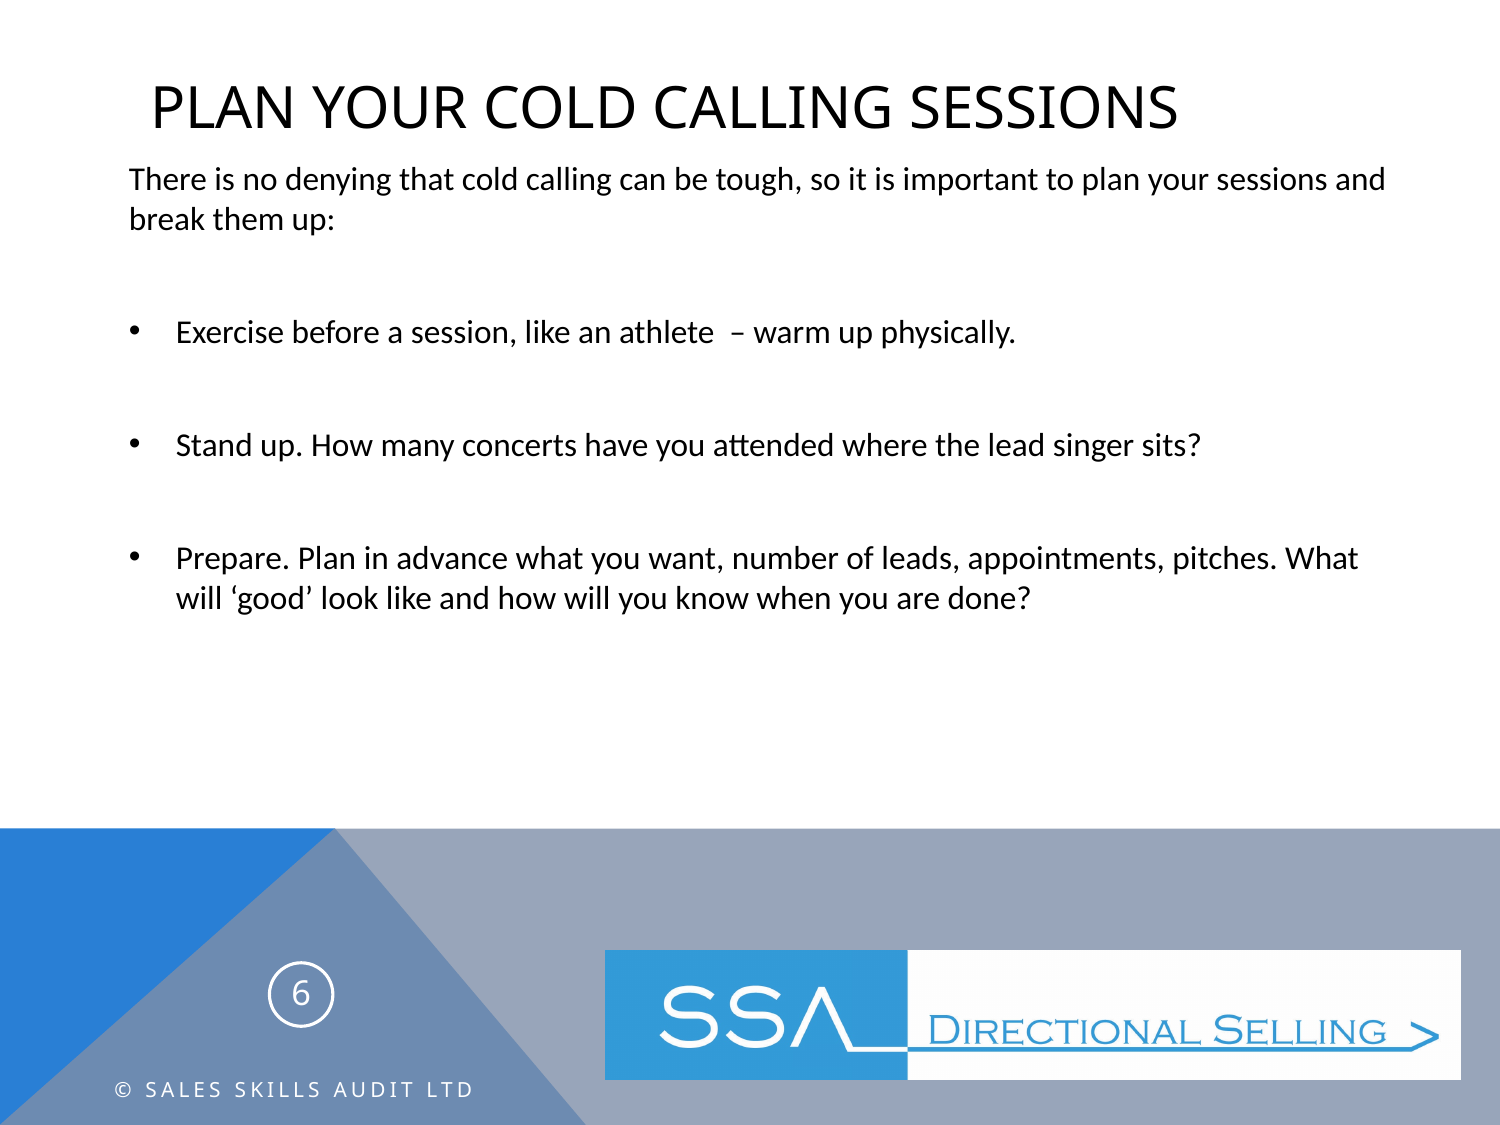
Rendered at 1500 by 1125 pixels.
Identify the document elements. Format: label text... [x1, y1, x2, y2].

list There is no denying that cold calling can be tough, so it is important to plan your sessions and break them up: Exercise before a session, like an athlete – warm up physically. Stand up. How many concerts have you attended where the lead singer sits? Prepare. Plan in advance what you want, number of leads, appointments, pitches. What will ‘good’ look like and how will you know when you are done? [113, 149, 1420, 834]
footer © Sales Skills Audit Ltd [64, 1068, 522, 1114]
slide_number 6 [267, 961, 335, 1028]
picture [605, 950, 1461, 1080]
title Plan your cold calling sessions [135, 60, 1369, 149]
